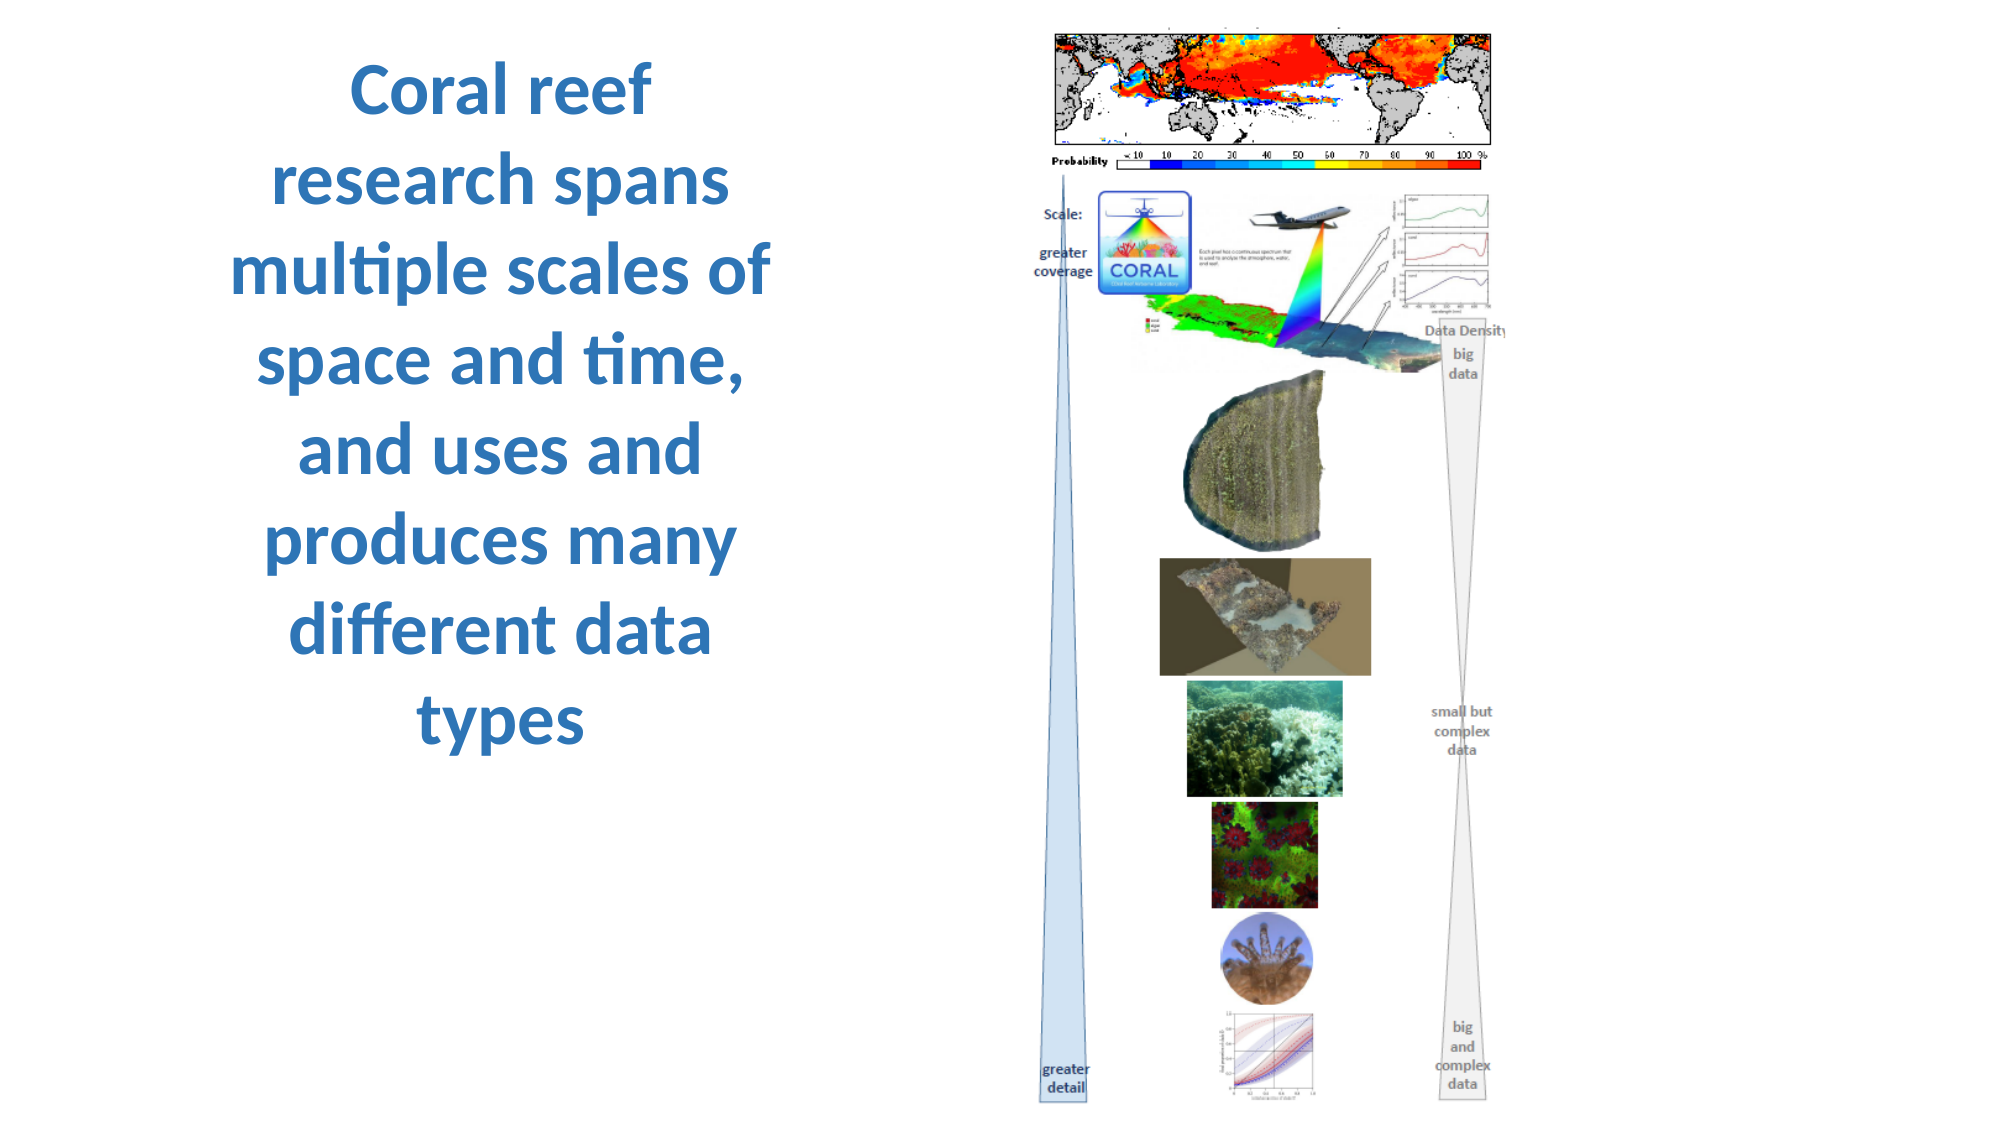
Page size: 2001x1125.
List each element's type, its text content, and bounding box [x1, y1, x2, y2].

text_box Coral reef research spans multiple scales of space and time, and uses and produces many different data types [210, 31, 792, 767]
picture [1021, 21, 1506, 1113]
